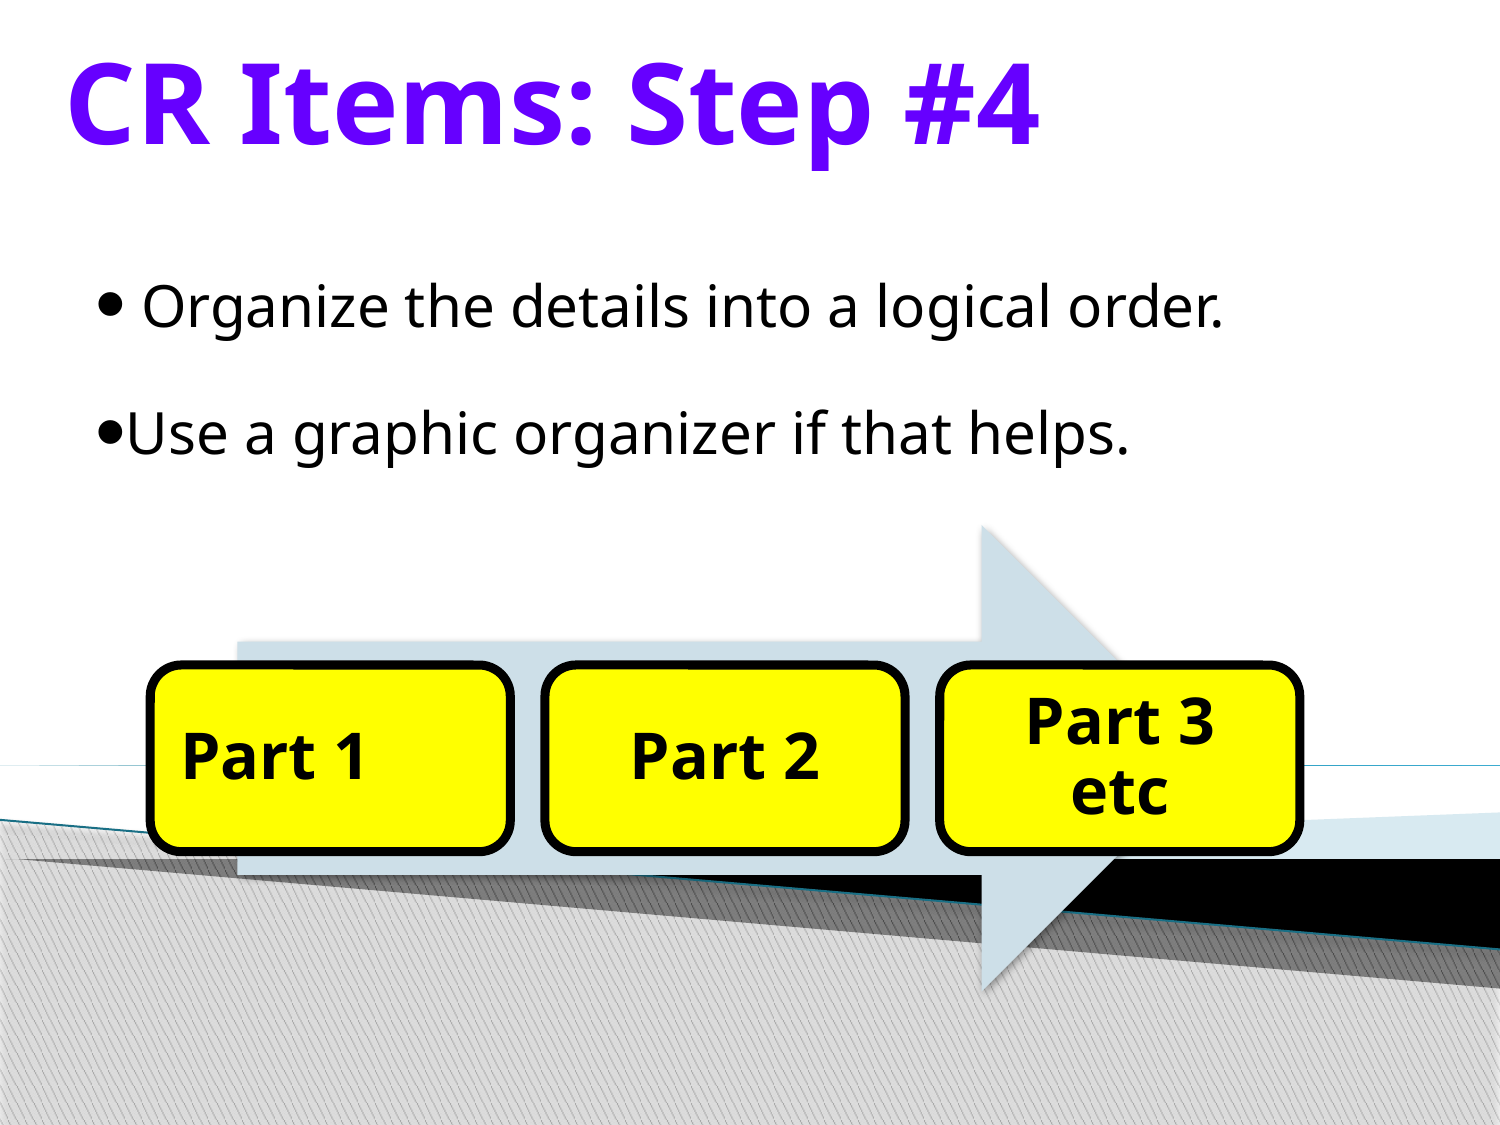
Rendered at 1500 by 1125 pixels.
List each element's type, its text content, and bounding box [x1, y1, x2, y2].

subtitle Organize the details into a logical order. Use a graphic organizer if that helps. [87, 212, 1363, 775]
title CR Items: Step #4 [50, 24, 1325, 188]
picture [1301, 934, 1500, 989]
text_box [149, 524, 1301, 992]
picture [5, 859, 149, 871]
